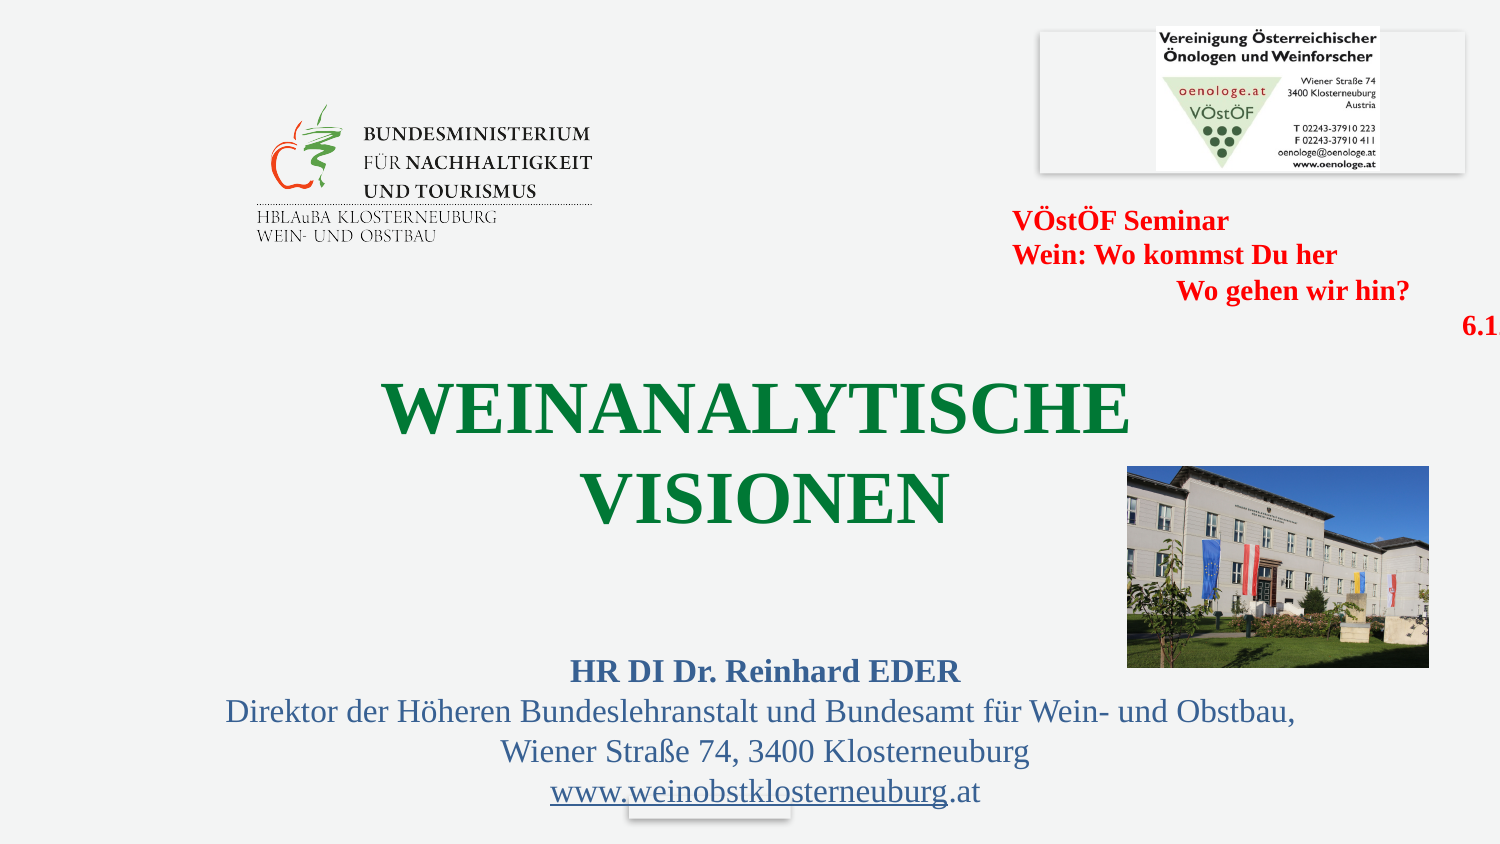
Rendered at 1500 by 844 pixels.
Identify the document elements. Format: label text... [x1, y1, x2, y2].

picture [1127, 466, 1429, 668]
picture [1155, 25, 1380, 172]
text_box HR DI Dr. Reinhard EDER Direktor der Höheren Bundeslehranstalt und Bundesamt für Wein- und Obstbau, Wiener Straße 74, 3400 Klosterneuburg www.weinobstklosterneuburg.at [87, 641, 1444, 842]
picture [256, 98, 593, 242]
text_box WEINANALYTISCHE VISIONEN [173, 350, 1358, 509]
text_box VÖstÖF Seminar Wein: Wo kommst Du her Wo gehen wir hin? 6.12.2018 [997, 193, 1500, 383]
